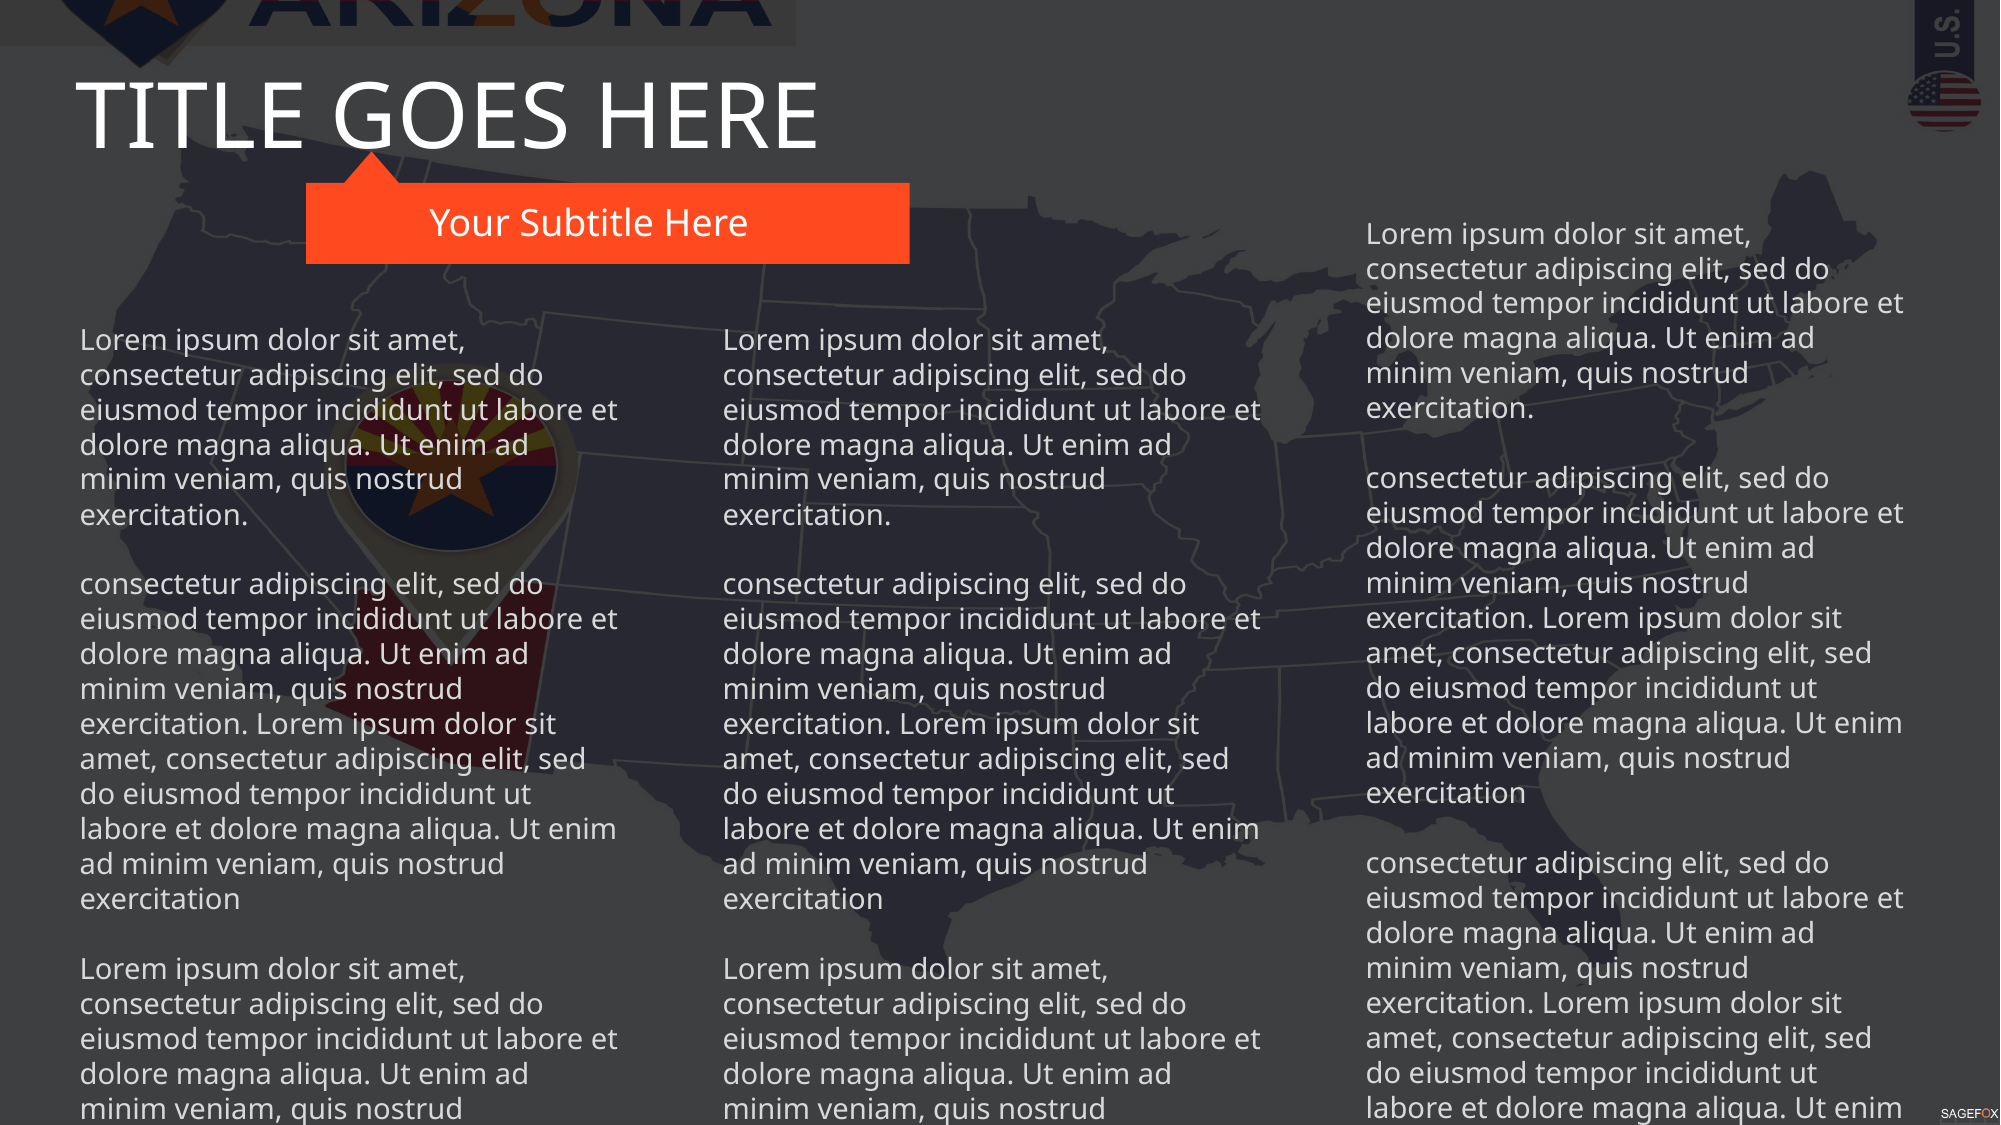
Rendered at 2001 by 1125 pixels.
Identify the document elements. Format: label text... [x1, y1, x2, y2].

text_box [306, 151, 910, 264]
text_box Lorem ipsum dolor sit amet, consectetur adipiscing elit, sed do eiusmod tempor incididunt ut labore et dolore magna aliqua. Ut enim ad minim veniam, quis nostrud exercitation. consectetur adipiscing elit, sed do eiusmod tempor incididunt ut labore et dolore magna aliqua. Ut enim ad minim veniam, quis nostrud exercitation. Lorem ipsum dolor sit amet, consectetur adipiscing elit, sed do eiusmod tempor incididunt ut labore et dolore magna aliqua. Ut enim ad minim veniam, quis nostrud exercitation Lorem ipsum dolor sit amet, consectetur adipiscing elit, sed do eiusmod tempor incididunt ut labore et dolore magna aliqua. Ut enim ad minim veniam, quis nostrud exercitation [707, 313, 1278, 1125]
picture [1940, 0, 2001, 1125]
text_box Lorem ipsum dolor sit amet, consectetur adipiscing elit, sed do eiusmod tempor incididunt ut labore et dolore magna aliqua. Ut enim ad minim veniam, quis nostrud exercitation. consectetur adipiscing elit, sed do eiusmod tempor incididunt ut labore et dolore magna aliqua. Ut enim ad minim veniam, quis nostrud exercitation. Lorem ipsum dolor sit amet, consectetur adipiscing elit, sed do eiusmod tempor incididunt ut labore et dolore magna aliqua. Ut enim ad minim veniam, quis nostrud exercitation consectetur adipiscing elit, sed do eiusmod tempor incididunt ut labore et dolore magna aliqua. Ut enim ad minim veniam, quis nostrud exercitation. Lorem ipsum dolor sit amet, consectetur adipiscing elit, sed do eiusmod tempor incididunt ut labore et dolore magna aliqua. Ut enim ad minim veniam, quis nostrud exercitation [1350, 207, 1921, 1125]
text_box TITLE GOES HERE [60, 49, 965, 175]
text_box Lorem ipsum dolor sit amet, consectetur adipiscing elit, sed do eiusmod tempor incididunt ut labore et dolore magna aliqua. Ut enim ad minim veniam, quis nostrud exercitation. consectetur adipiscing elit, sed do eiusmod tempor incididunt ut labore et dolore magna aliqua. Ut enim ad minim veniam, quis nostrud exercitation. Lorem ipsum dolor sit amet, consectetur adipiscing elit, sed do eiusmod tempor incididunt ut labore et dolore magna aliqua. Ut enim ad minim veniam, quis nostrud exercitation Lorem ipsum dolor sit amet, consectetur adipiscing elit, sed do eiusmod tempor incididunt ut labore et dolore magna aliqua. Ut enim ad minim veniam, quis nostrud exercitation. [64, 313, 635, 1125]
